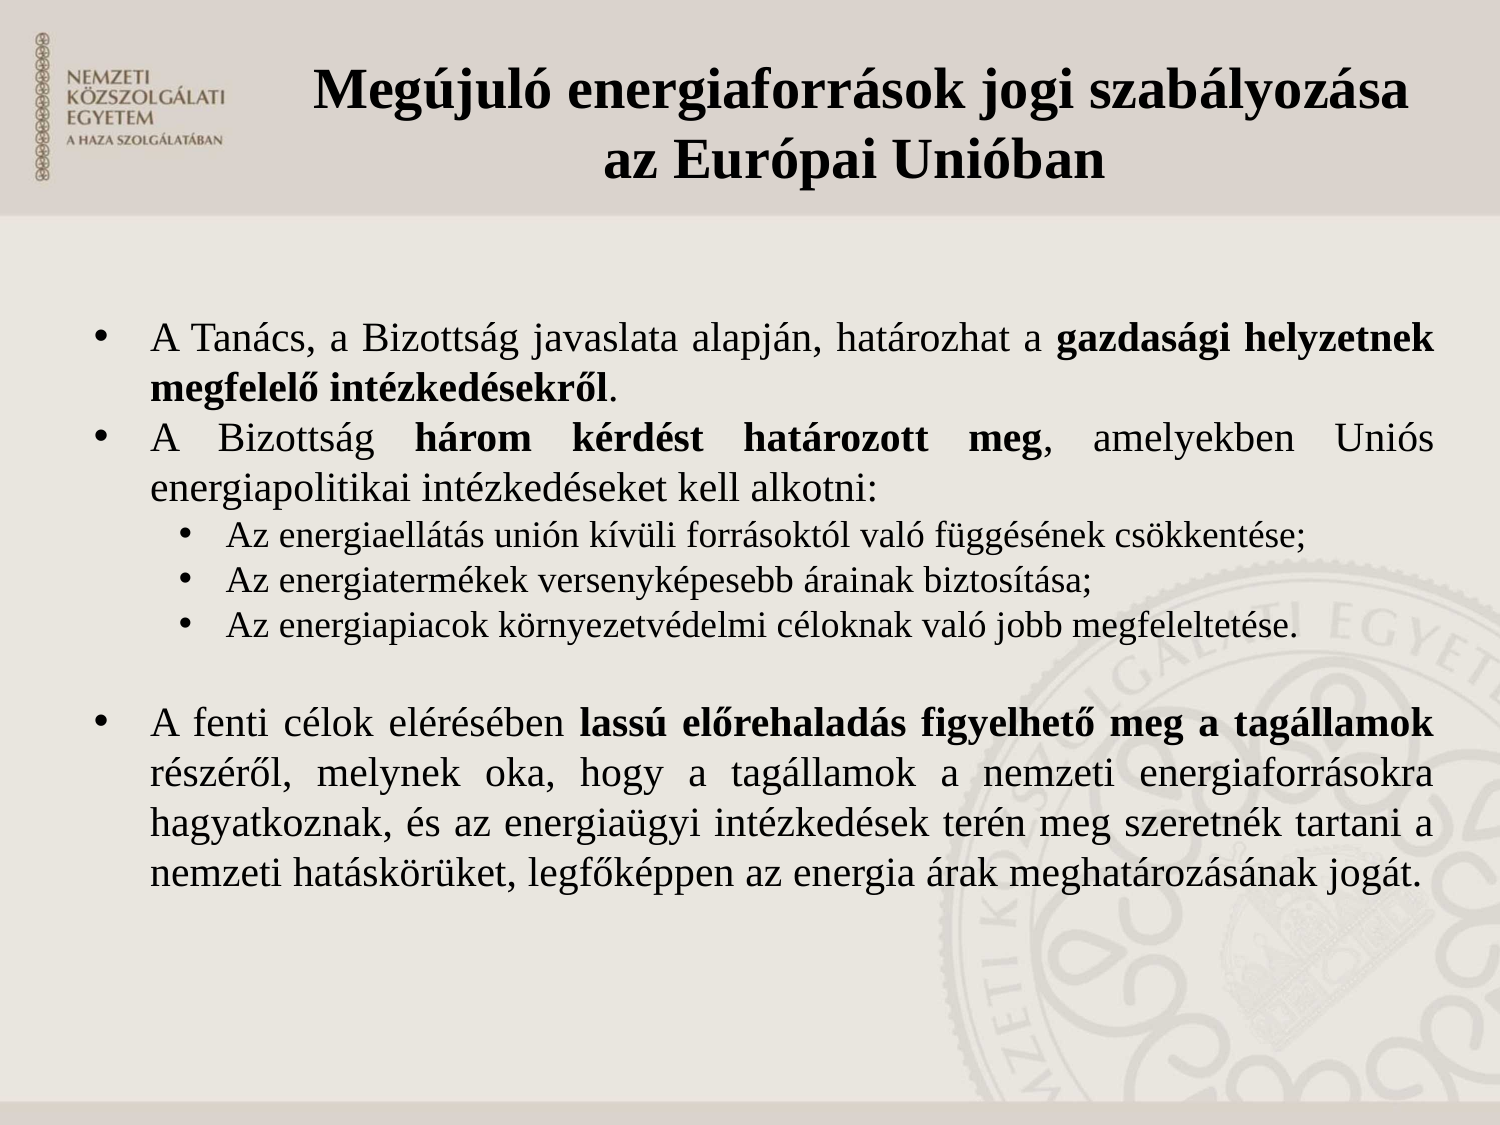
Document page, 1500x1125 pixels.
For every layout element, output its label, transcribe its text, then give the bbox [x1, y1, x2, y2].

picture [0, 0, 1500, 1125]
text_box A Tanács, a Bizottság javaslata alapján, határozhat a gazdasági helyzetnek megfelelő intézkedésekről. A Bizottság három kérdést határozott meg, amelyekben Uniós energiapolitikai intézkedéseket kell alkotni: Az energiaellátás unión kívüli forrásoktól való függésének csökkentése; Az energiatermékek versenyképesebb árainak biztosítása; Az energiapiacok környezetvédelmi céloknak való jobb megfeleltetése. A fenti célok elérésében lassú előrehaladás figyelhető meg a tagállamok részéről, melynek oka, hogy a tagállamok a nemzeti energiaforrásokra hagyatkoznak, és az energiaügyi intézkedések terén meg szeretnék tartani a nemzeti hatáskörüket, legfőképpen az energia árak meghatározásának jogát. [79, 302, 1450, 903]
text_box Megújuló energiaforrások jogi szabályozása az Európai Unióban [277, 42, 1447, 198]
